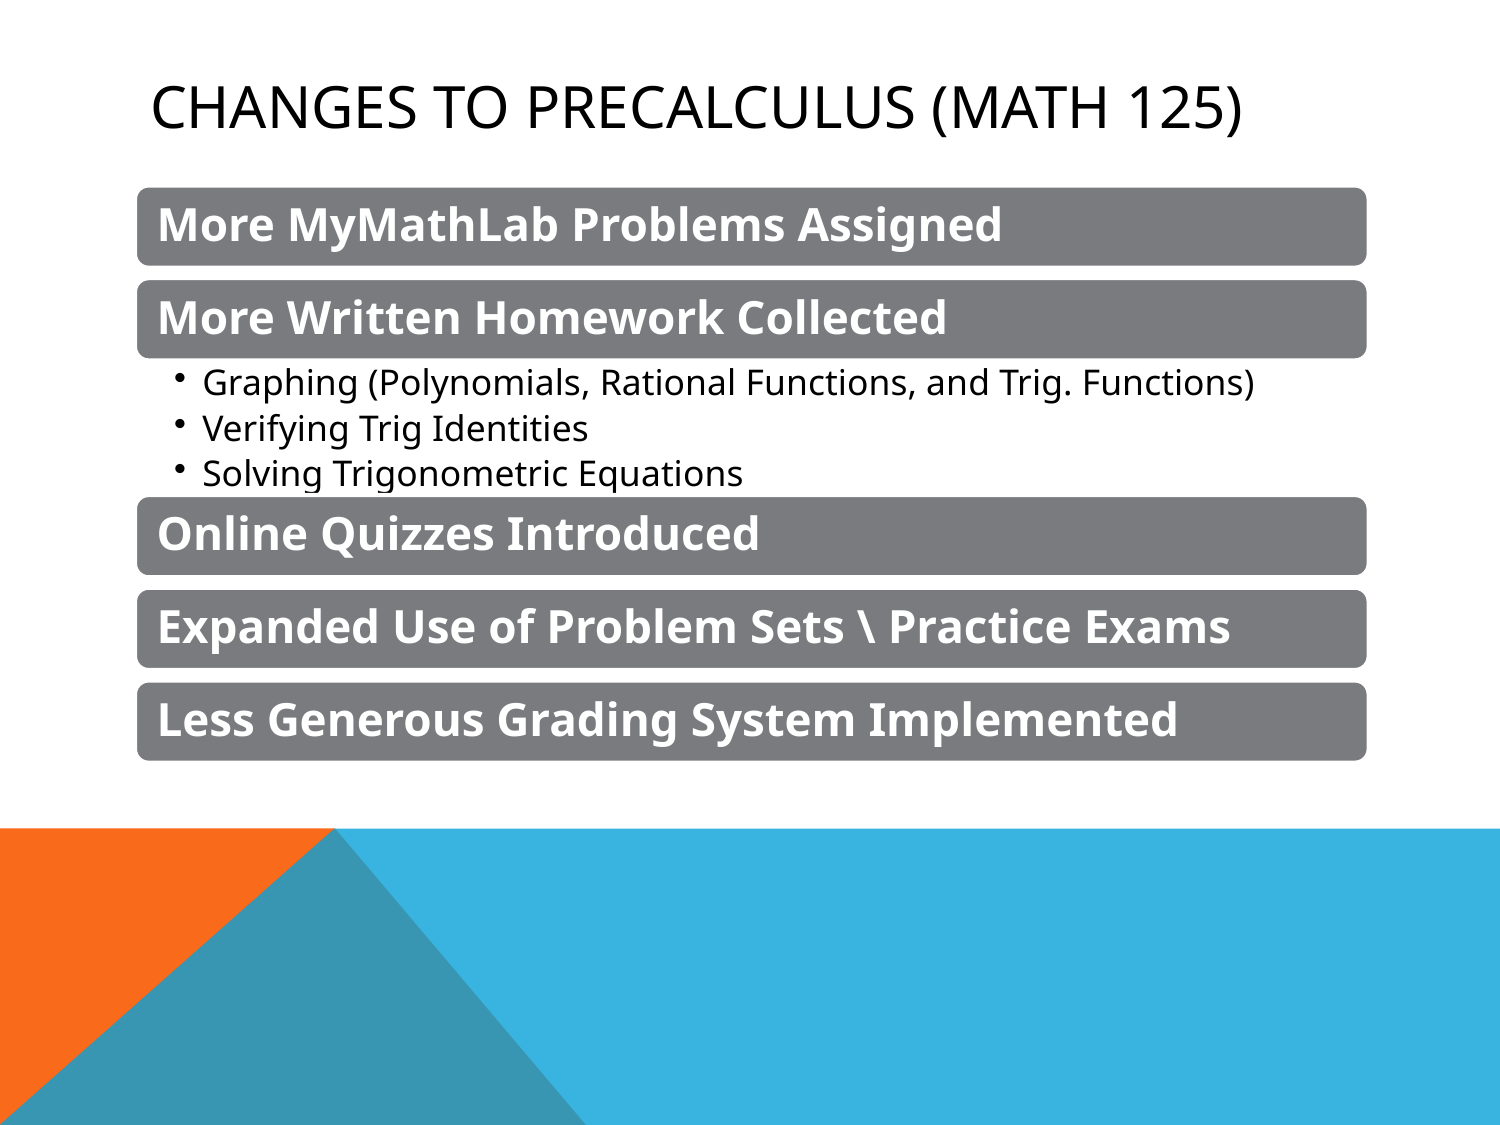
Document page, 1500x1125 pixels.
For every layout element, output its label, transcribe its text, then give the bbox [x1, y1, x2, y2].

title Changes to precalculus (Math 125) [135, 60, 1369, 150]
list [134, 180, 1369, 768]
